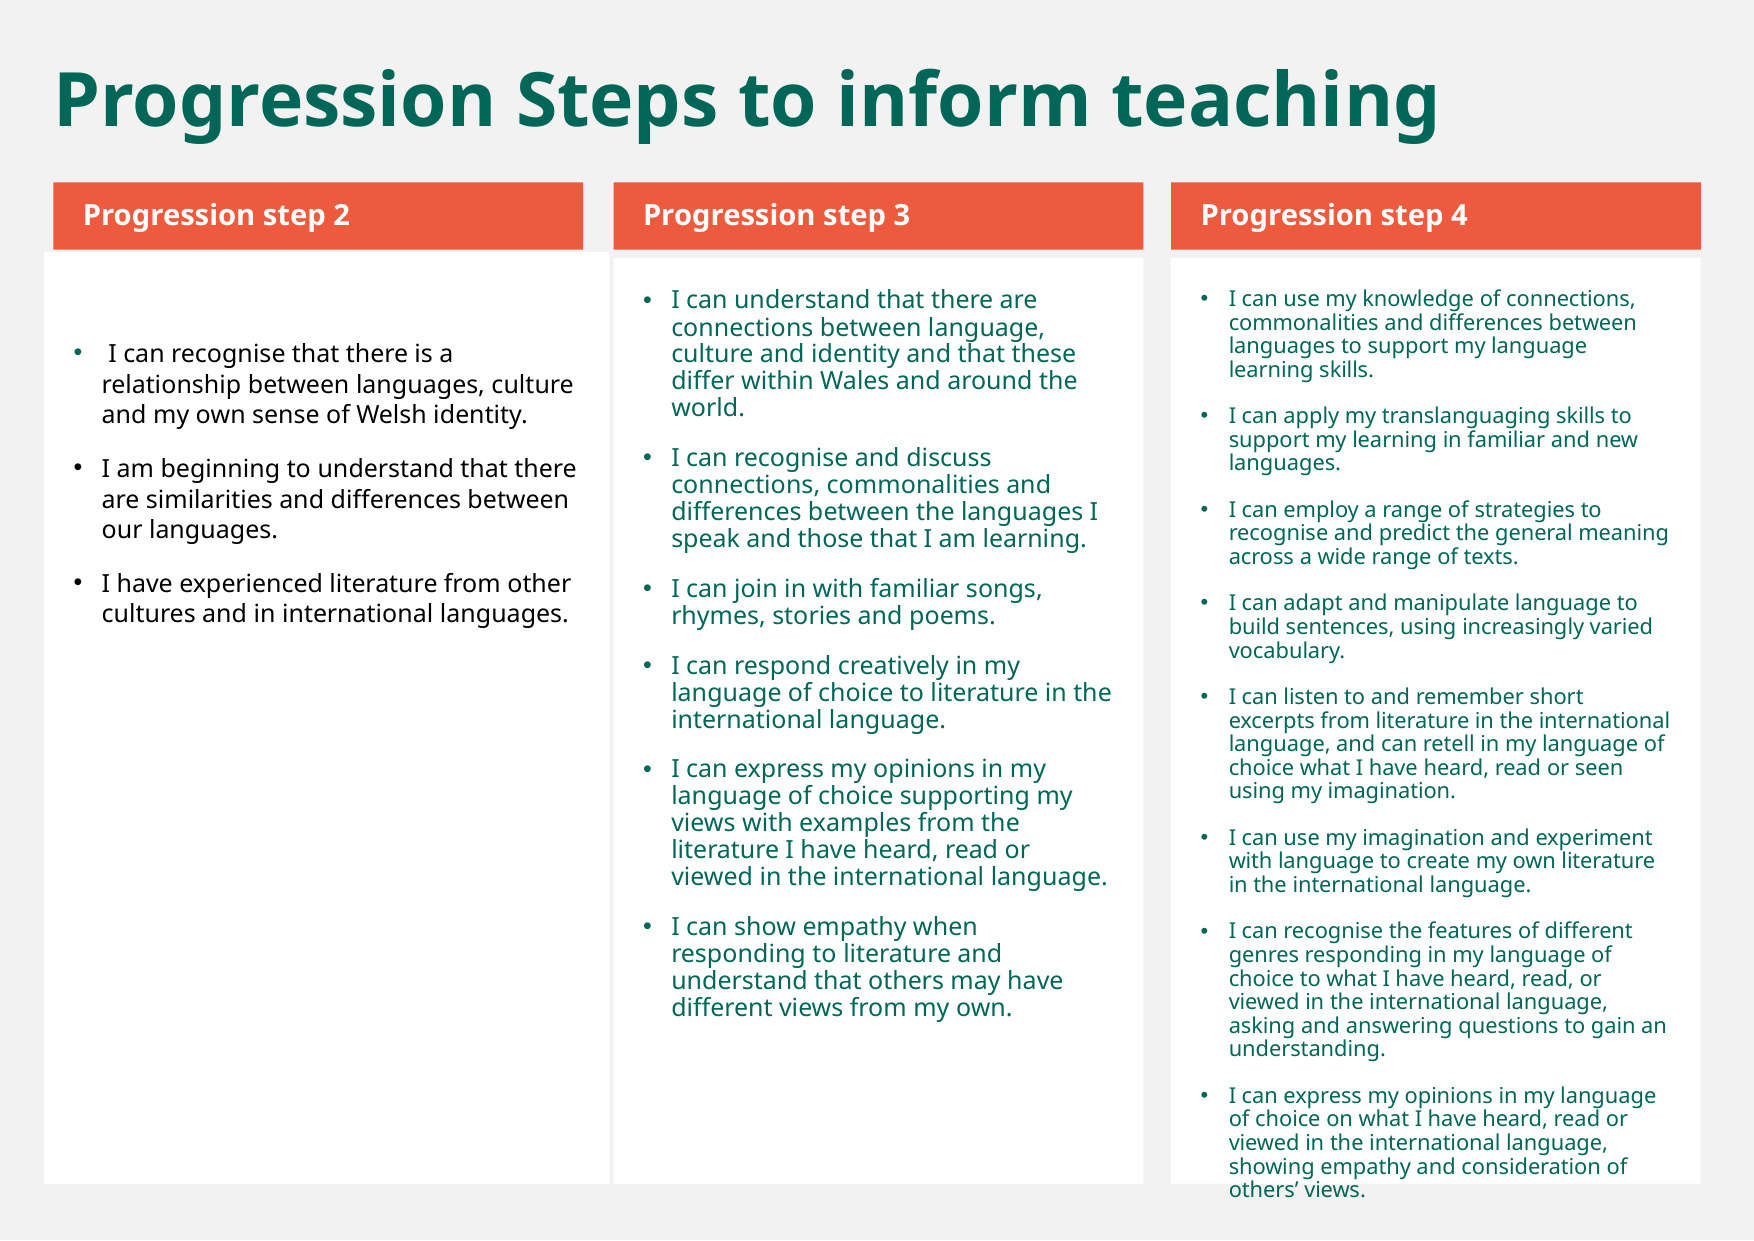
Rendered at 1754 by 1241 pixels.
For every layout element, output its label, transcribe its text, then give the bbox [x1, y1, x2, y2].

list I can use my knowledge of connections, commonalities and differences between languages to support my language learning skills. I can apply my translanguaging skills to support my learning in familiar and new languages. I can employ a range of strategies to recognise and predict the general meaning across a wide range of texts. I can adapt and manipulate language to build sentences, using increasingly varied vocabulary. I can listen to and remember short excerpts from literature in the international language, and can retell in my language of choice what I have heard, read or seen using my imagination. I can use my imagination and experiment with language to create my own literature in the international language. I can recognise the features of different genres responding in my language of choice to what I have heard, read, or viewed in the international language, asking and answering questions to gain an understanding. I can express my opinions in my language of choice on what I have heard, read or viewed in the international language, showing empathy and consideration of others’ views. [1171, 258, 1701, 1184]
list Progression step 3 [613, 182, 1144, 250]
list Progression step 4 [1171, 182, 1701, 250]
list I can understand that there are connections between language, culture and identity and that these differ within Wales and around the world. I can recognise and discuss connections, commonalities and differences between the languages I speak and those that I am learning. I can join in with familiar songs, rhymes, stories and poems. I can respond creatively in my language of choice to literature in the international language. I can express my opinions in my language of choice supporting my views with examples from the literature I have heard, read or viewed in the international language. I can show empathy when responding to literature and understand that others may have different views from my own. [613, 258, 1144, 1184]
list I can recognise that there is a relationship between languages, culture and my own sense of Welsh identity. I am beginning to understand that there are similarities and differences between our languages. I have experienced literature from other cultures and in international languages. [44, 251, 610, 1184]
list Progression step 2 [53, 182, 584, 250]
list Progression Steps to inform teaching [38, 54, 1701, 151]
